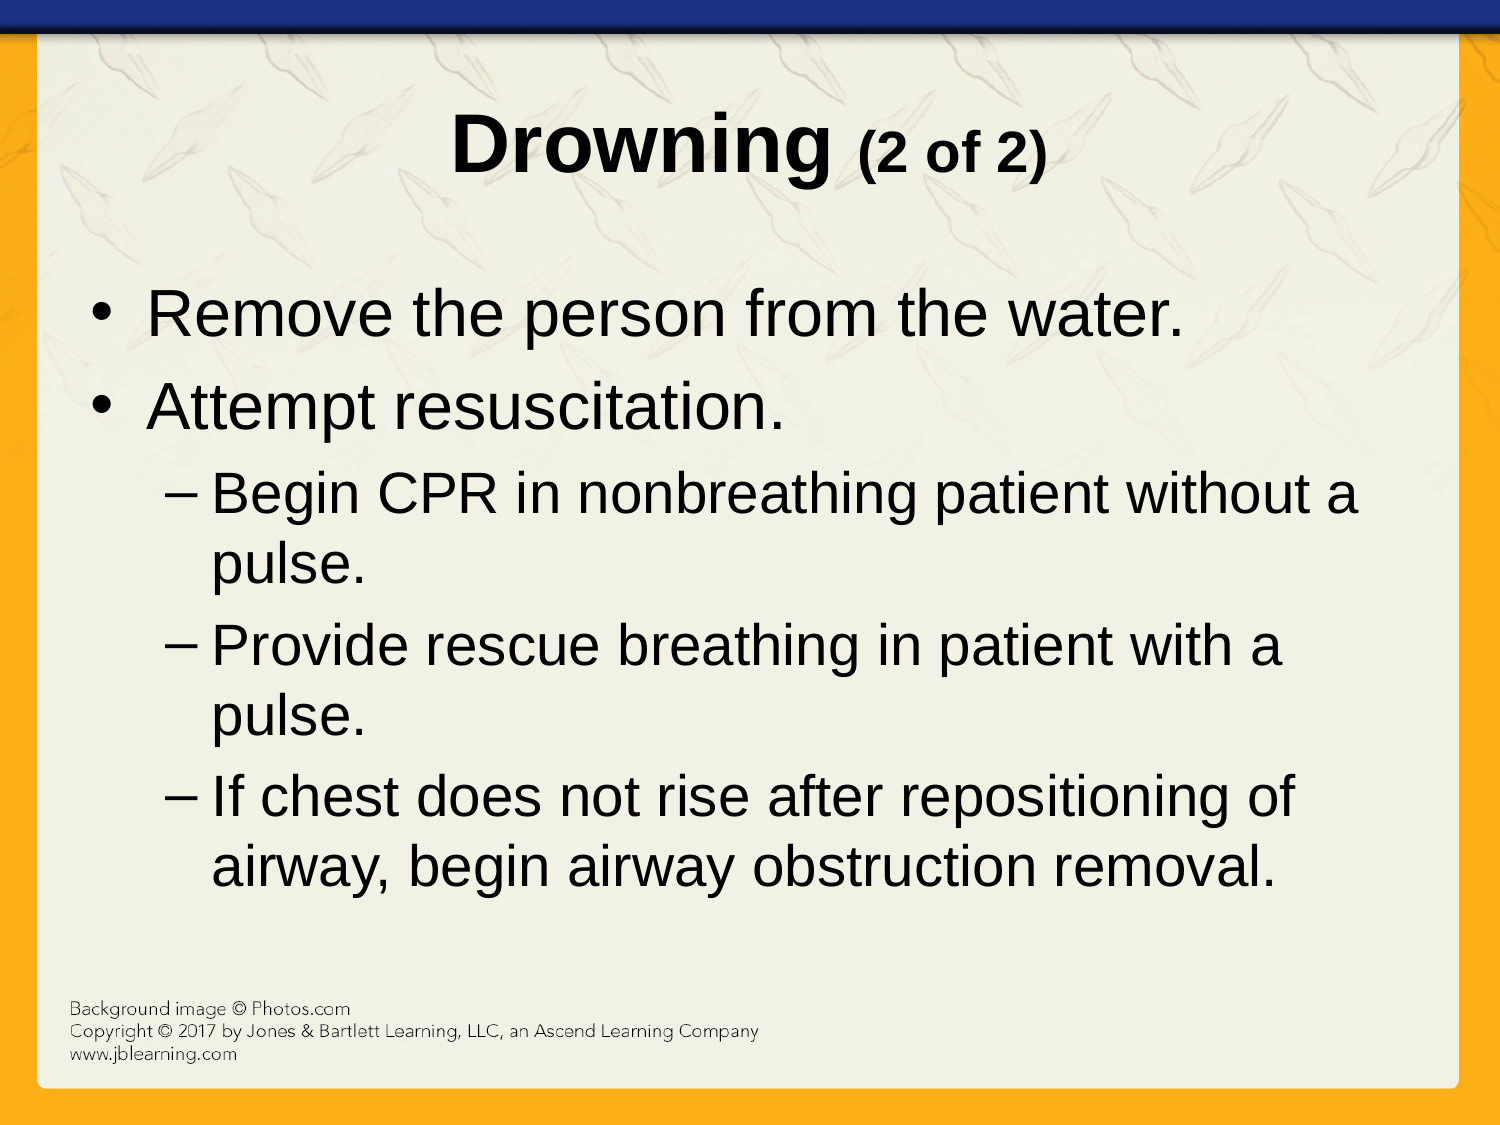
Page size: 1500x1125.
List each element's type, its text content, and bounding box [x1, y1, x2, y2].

title Drowning (2 of 2) [75, 45, 1425, 233]
list Remove the person from the water. Attempt resuscitation. Begin CPR in nonbreathing patient without a pulse. Provide rescue breathing in patient with a pulse. If chest does not rise after repositioning of airway, begin airway obstruction removal. [75, 262, 1425, 1005]
picture [0, 0, 1500, 1125]
